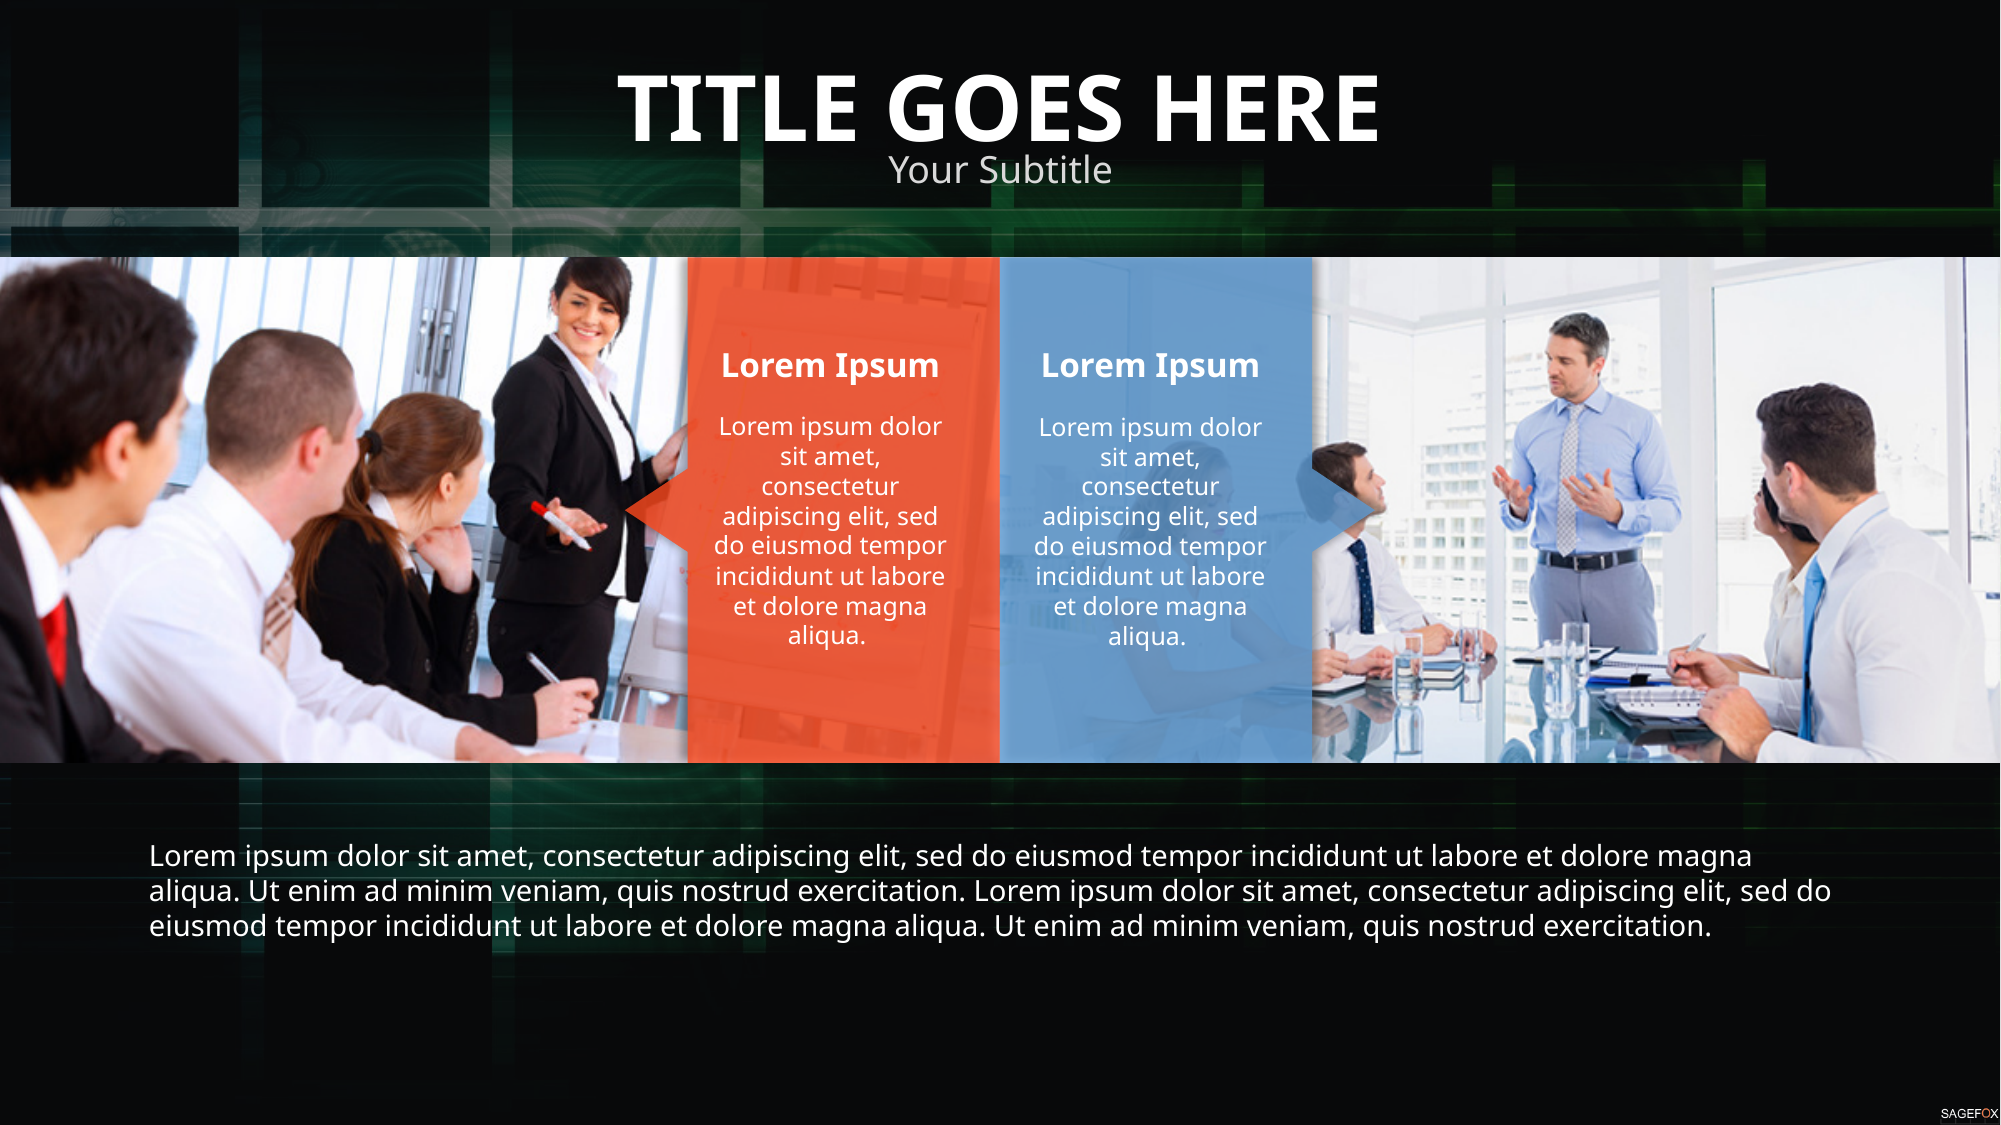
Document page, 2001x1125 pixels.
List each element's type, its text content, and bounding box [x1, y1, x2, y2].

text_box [1029, 343, 1273, 593]
text_box [0, 256, 675, 764]
text_box Lorem ipsum dolor sit amet, consectetur adipiscing elit, sed do eiusmod tempor incididunt ut labore et dolore magna aliqua. Ut enim ad minim veniam, quis nostrud exercitation. Lorem ipsum dolor sit amet, consectetur adipiscing elit, sed do eiusmod tempor incididunt ut labore et dolore magna aliqua. Ut enim ad minim veniam, quis nostrud exercitation. [134, 830, 1866, 950]
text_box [708, 342, 953, 593]
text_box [548, 42, 1452, 199]
text_box [622, 256, 998, 765]
text_box [998, 256, 1377, 765]
text_box [1324, 256, 2000, 764]
picture [0, 0, 2001, 1125]
